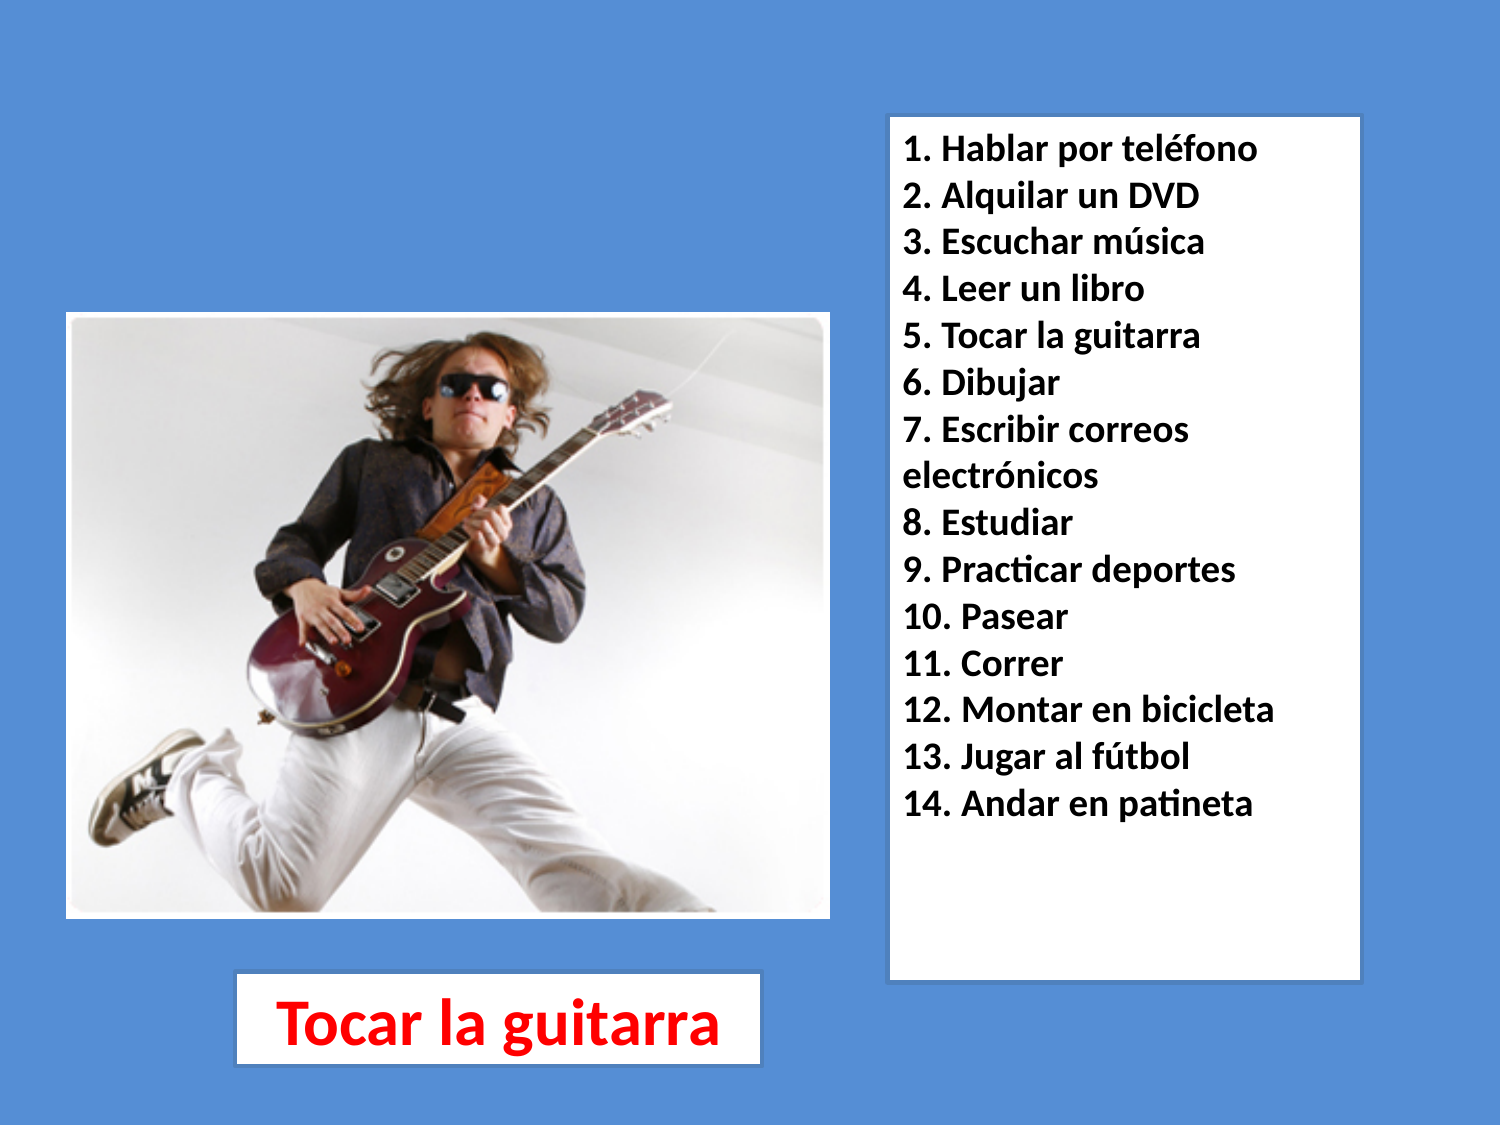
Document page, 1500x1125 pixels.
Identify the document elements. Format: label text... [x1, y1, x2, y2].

title 1. Hablar por teléfono 2. Alquilar un DVD 3. Escuchar música 4. Leer un libro 5. Tocar la guitarra 6. Dibujar 7. Escribir correos electrónicos 8. Estudiar 9. Practicar deportes 10. Pasear 11. Correr 12. Montar en bicicleta 13. Jugar al fútbol 14. Andar en patineta [885, 113, 1364, 985]
picture [66, 312, 830, 919]
text_box Tocar la guitarra [233, 969, 764, 1068]
